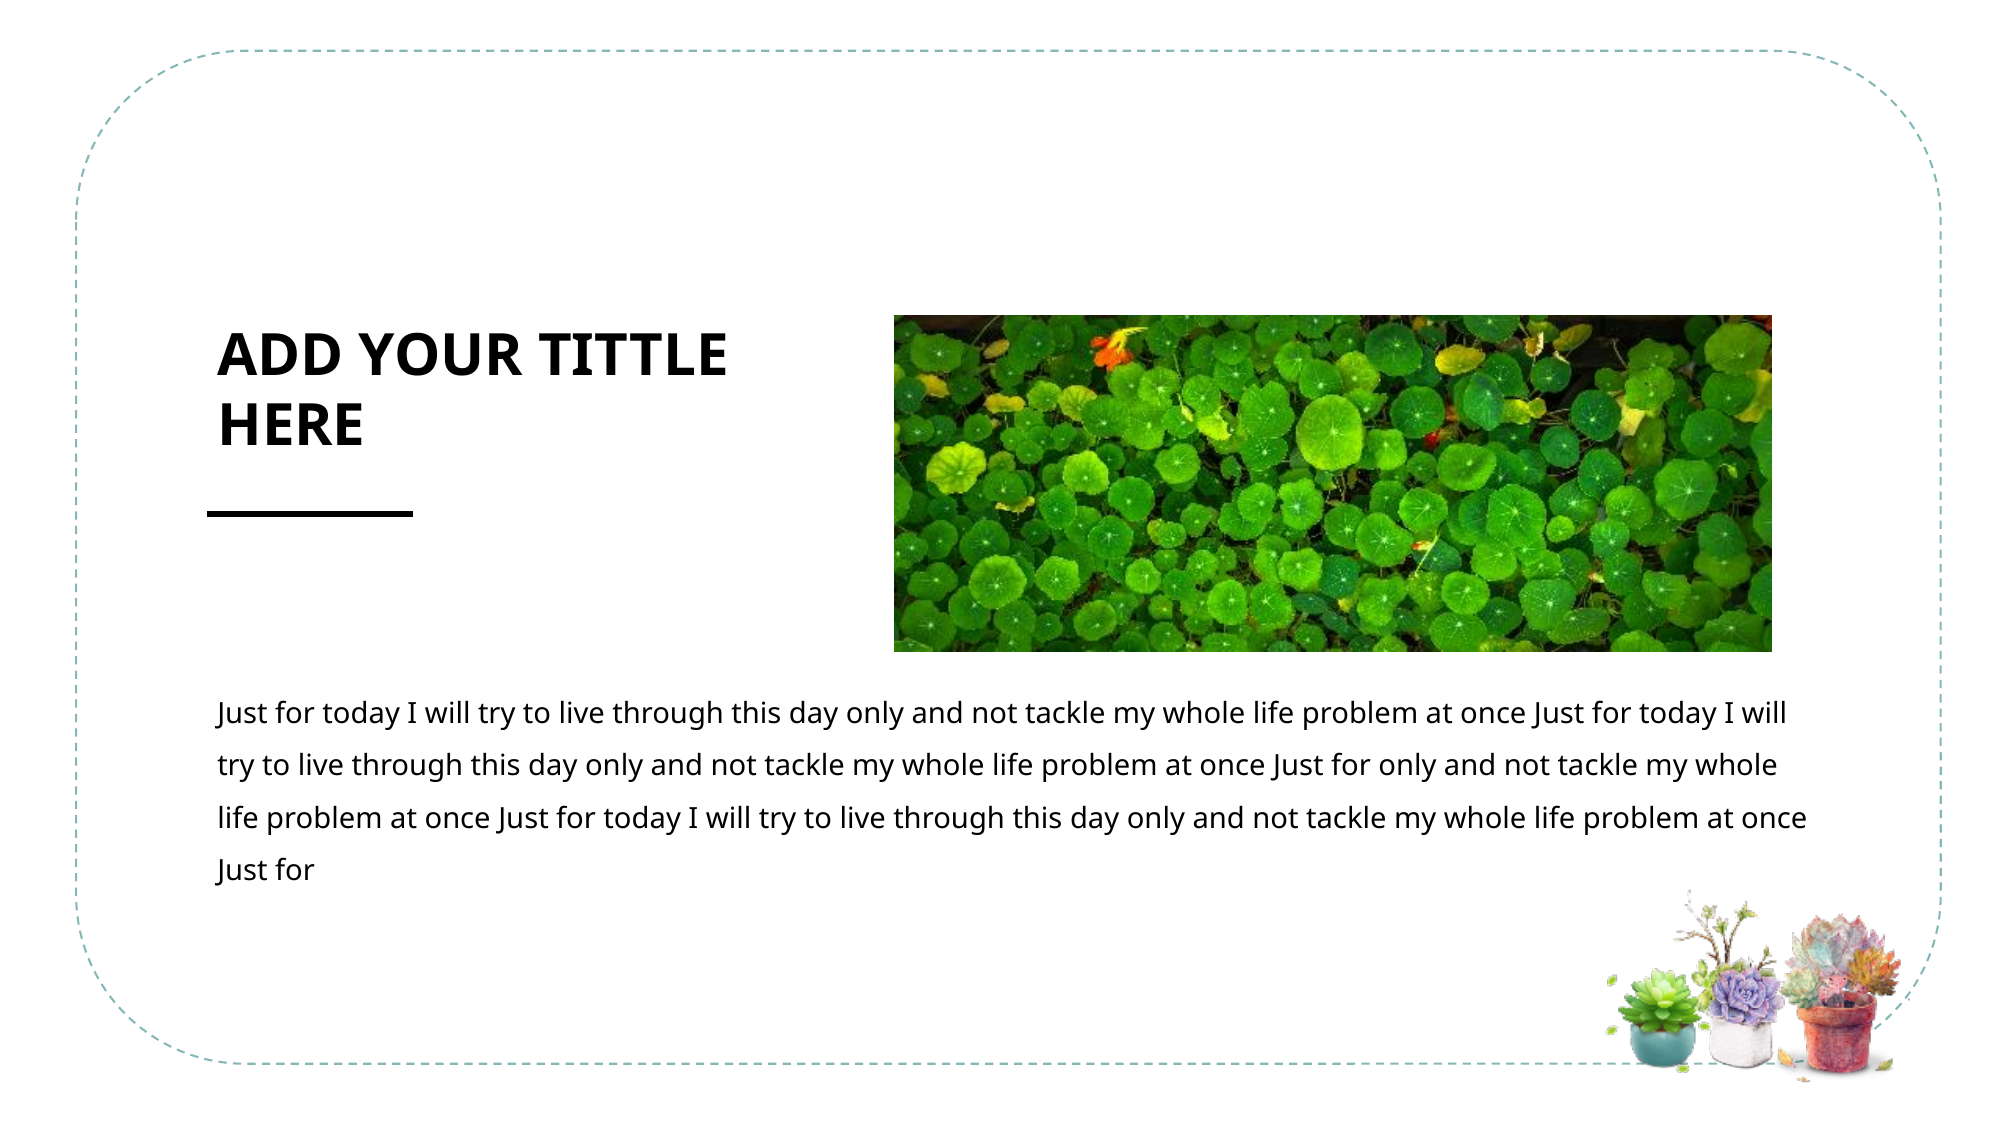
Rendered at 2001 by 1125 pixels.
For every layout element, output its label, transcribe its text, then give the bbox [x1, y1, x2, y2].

text_box ADD YOUR TITTLE HERE [202, 310, 860, 465]
picture [894, 315, 1772, 652]
text_box Just for today I will try to live through this day only and not tackle my whole life problem at once Just for today I will try to live through this day only and not tackle my whole life problem at once Just for only and not tackle my whole life problem at once Just for today I will try to live through this day only and not tackle my whole life problem at once Just for [202, 669, 1842, 894]
picture [1592, 881, 1921, 1101]
text_box [75, 49, 1942, 1065]
